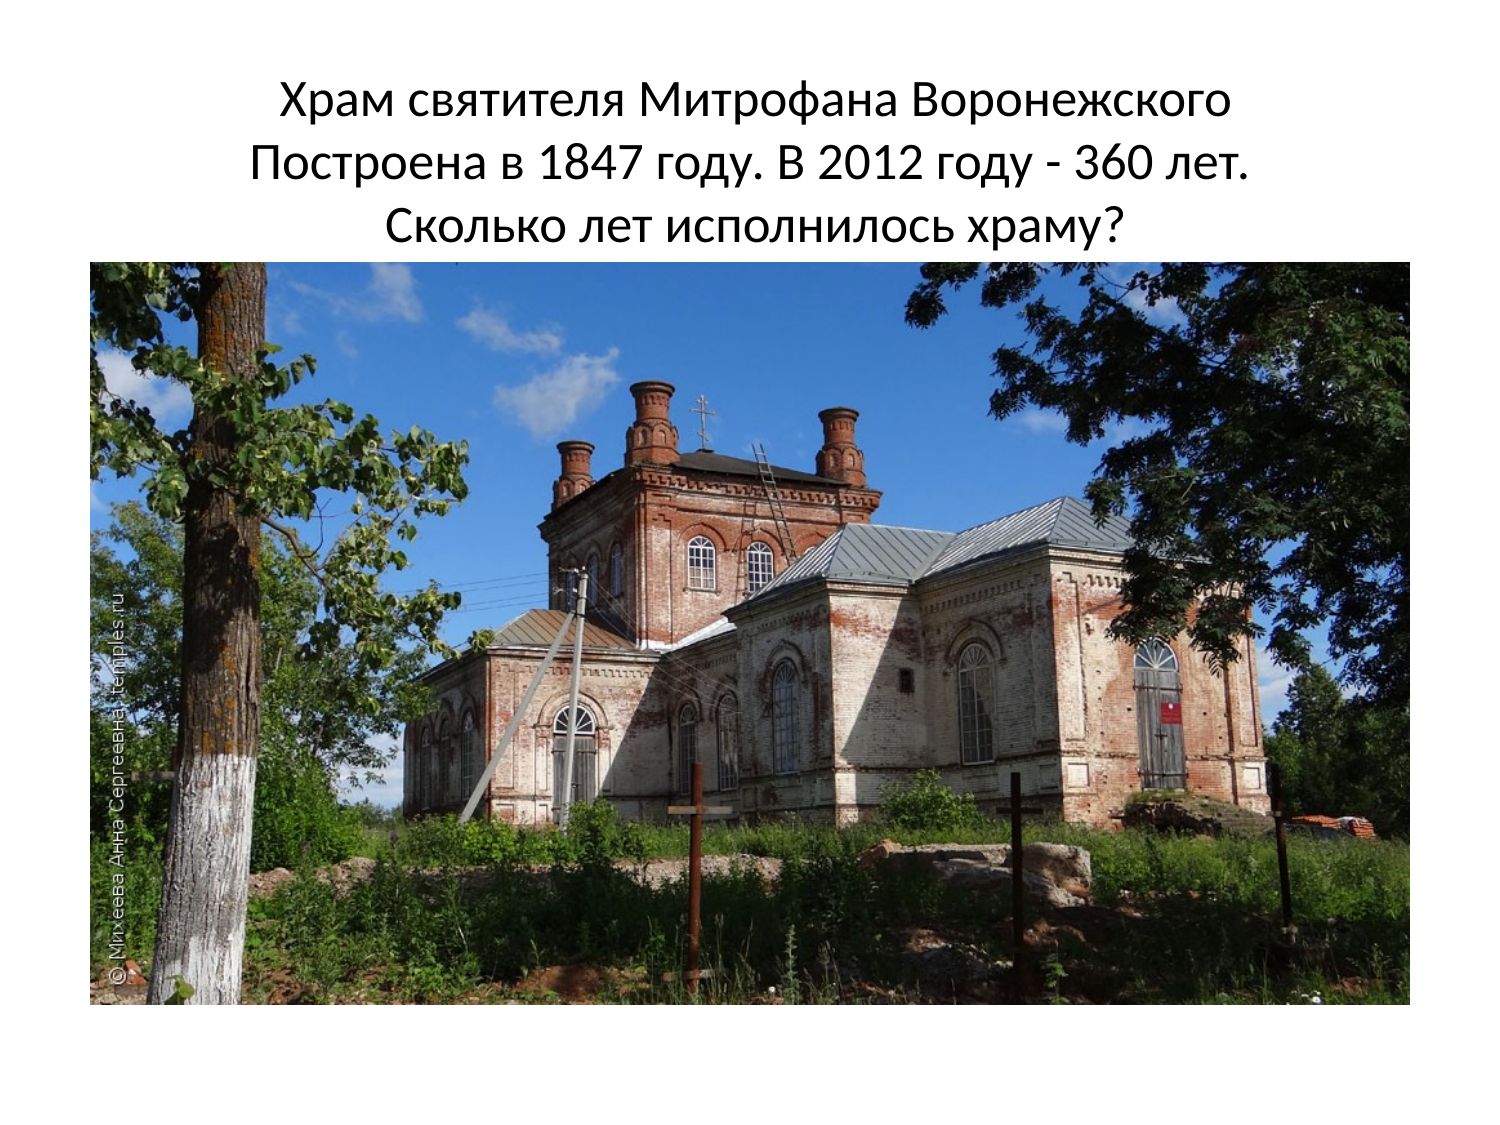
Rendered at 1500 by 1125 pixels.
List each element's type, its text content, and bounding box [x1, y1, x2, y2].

title Храм святителя Митрофана Воронежского Построена в 1847 году. В 2012 году - 360 лет. Сколько лет исполнилось храму? [41, 55, 1471, 261]
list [89, 262, 1411, 1006]
